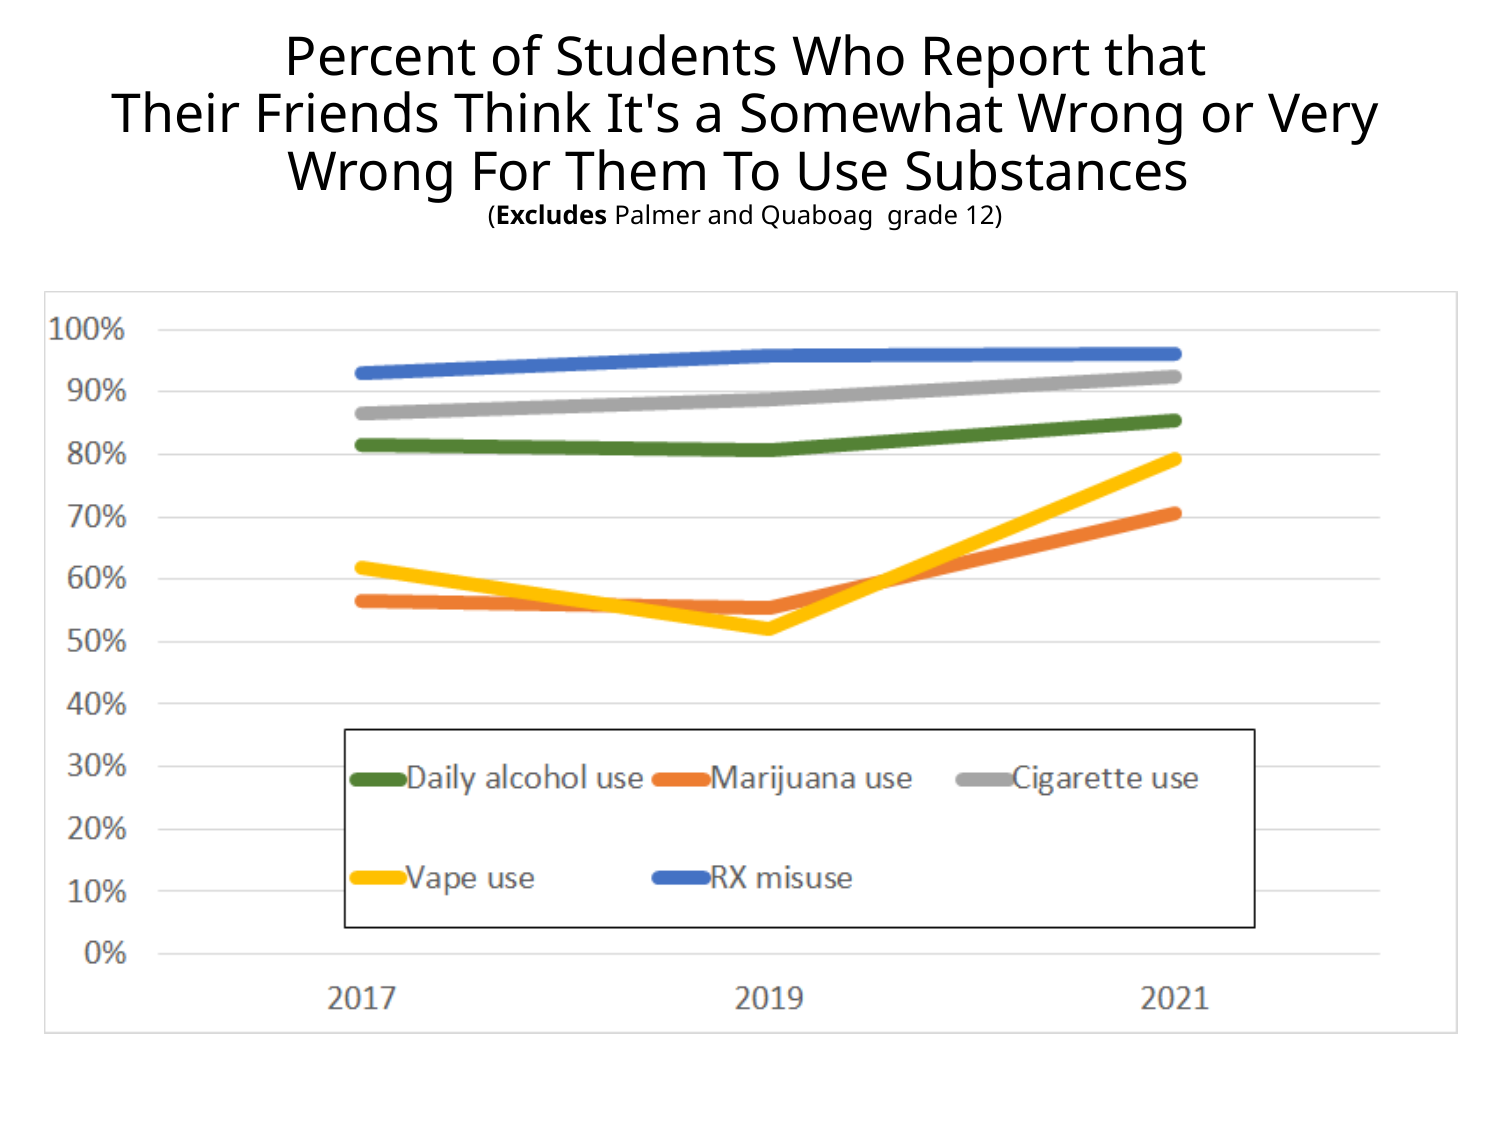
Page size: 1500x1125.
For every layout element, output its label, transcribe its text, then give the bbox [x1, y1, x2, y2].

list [44, 291, 1458, 1034]
title Percent of Students Who Report that Their Friends Think It's a Somewhat Wrong or Very Wrong For Them To Use Substances (Excludes Palmer and Quaboag grade 12) [33, 20, 1458, 239]
